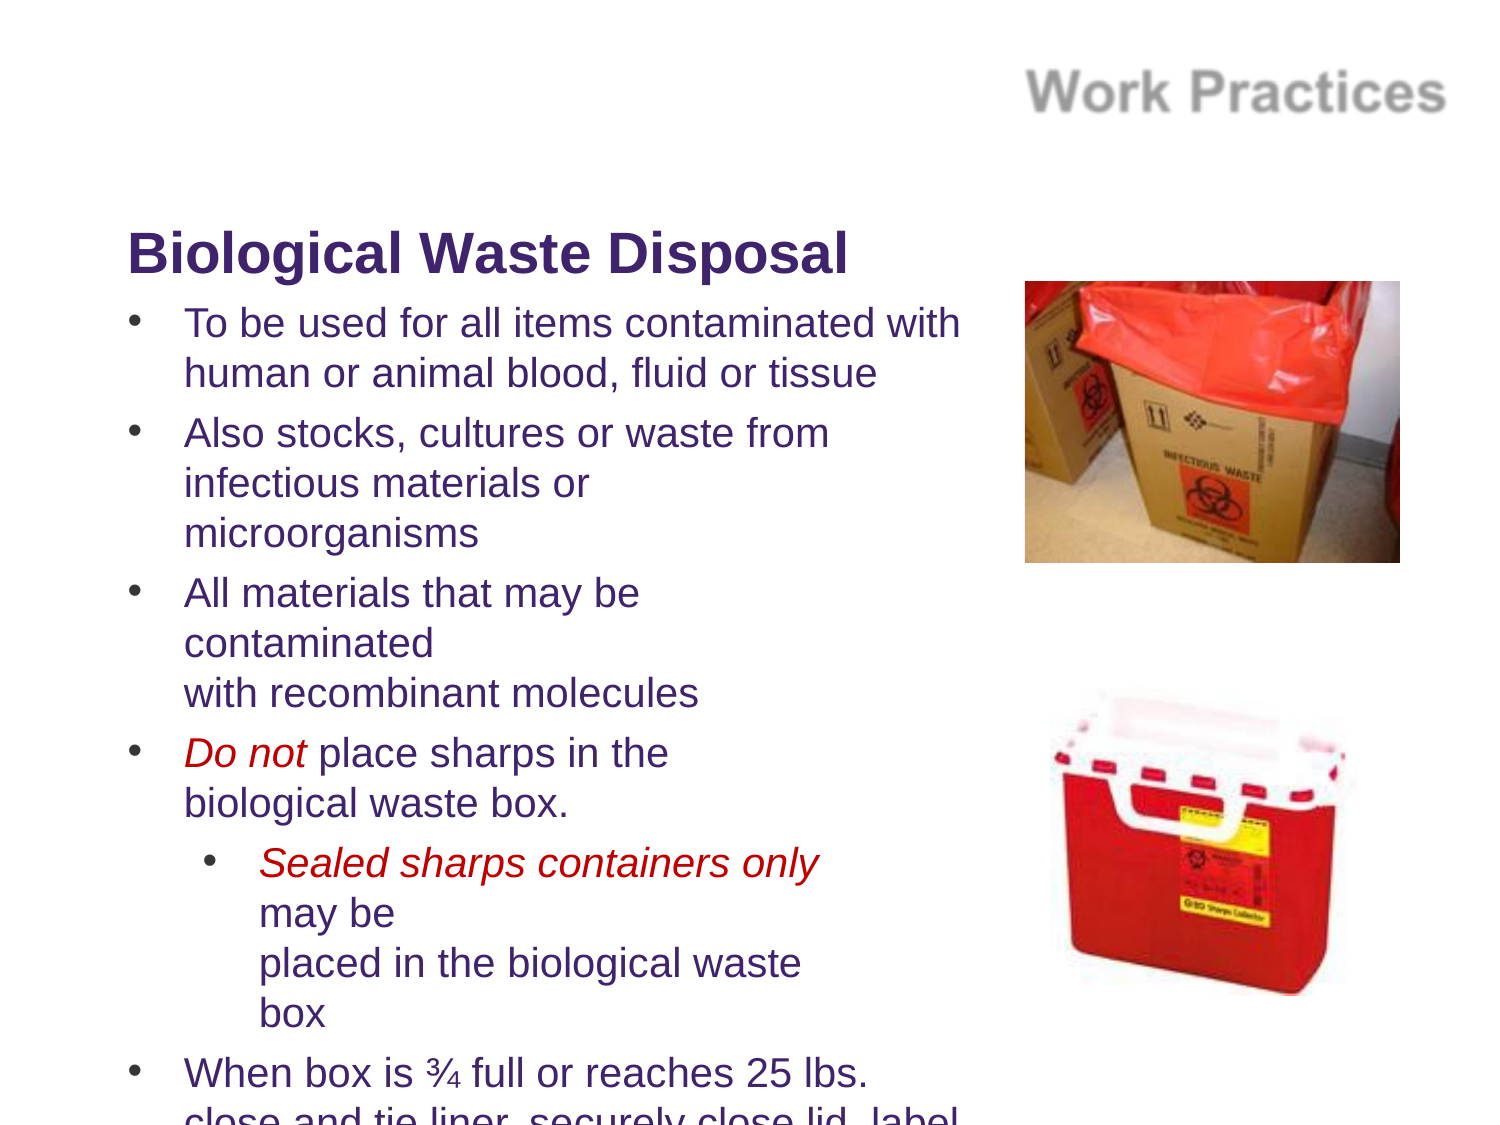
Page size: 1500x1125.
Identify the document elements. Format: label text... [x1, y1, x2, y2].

text_box [985, 32, 1407, 130]
text_box [1024, 281, 1400, 563]
text_box [1049, 687, 1358, 996]
text_box Biological Waste Disposal To be used for all items contaminated with human or animal blood, fluid or tissue Also stocks, cultures or waste from infectious materials or microorganisms All materials that may be contaminated with recombinant molecules Do not place sharps in the biological waste box. Sealed sharps containers only may be placed in the biological waste box When box is ¾ full or reaches 25 lbs. close and tie liner, securely close lid, label with PI name and room number and place in hallway for pickup [125, 214, 967, 1125]
text_box [1407, 32, 1500, 130]
